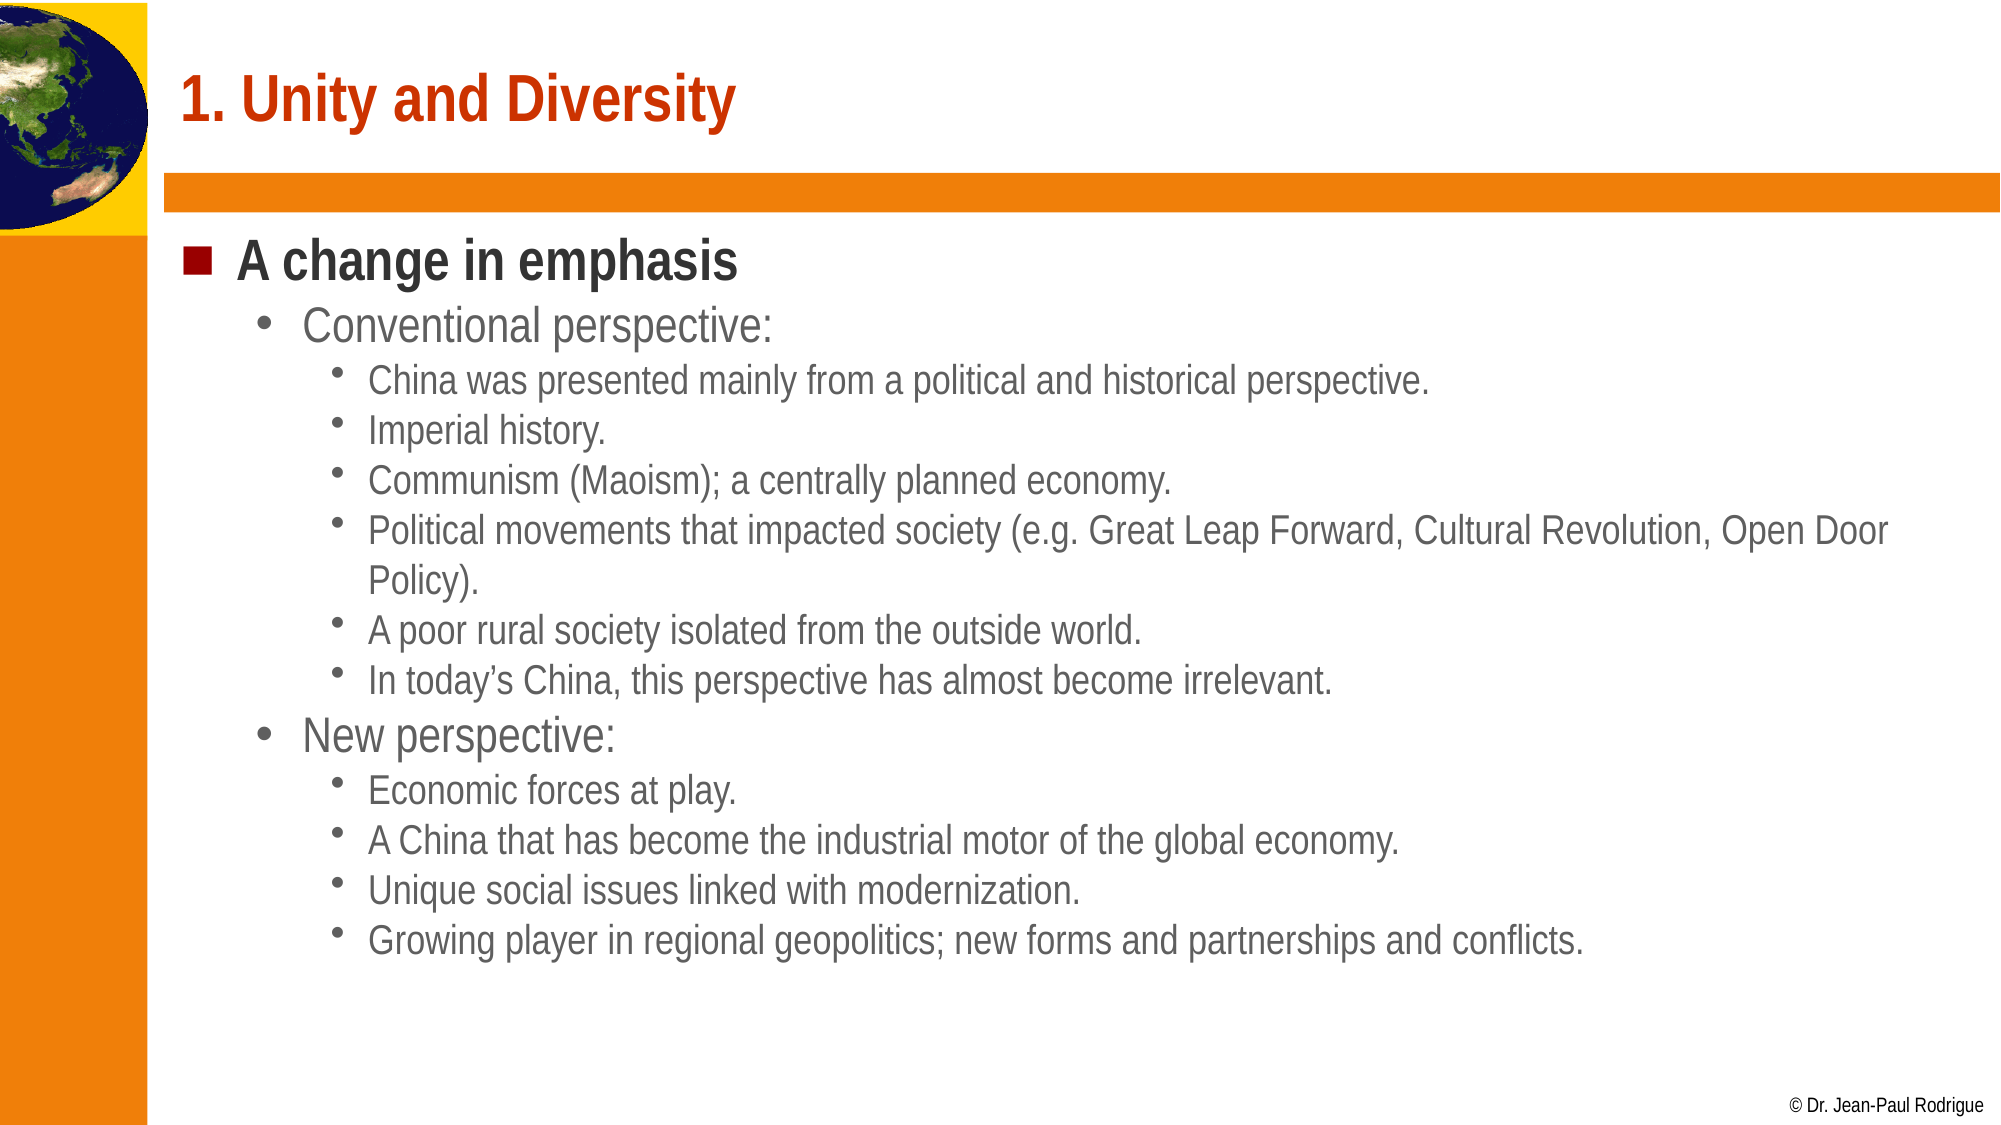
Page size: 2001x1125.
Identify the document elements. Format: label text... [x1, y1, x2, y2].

list A change in emphasis Conventional perspective: China was presented mainly from a political and historical perspective. Imperial history. Communism (Maoism); a centrally planned economy. Political movements that impacted society (e.g. Great Leap Forward, Cultural Revolution, Open Door Policy). A poor rural society isolated from the outside world. In today’s China, this perspective has almost become irrelevant. New perspective: Economic forces at play. A China that has become the industrial motor of the global economy. Unique social issues linked with modernization. Growing player in regional geopolitics; new forms and partnerships and conflicts. [165, 214, 1966, 1084]
picture [0, 3, 149, 231]
title 1. Unity and Diversity [165, 16, 1966, 173]
